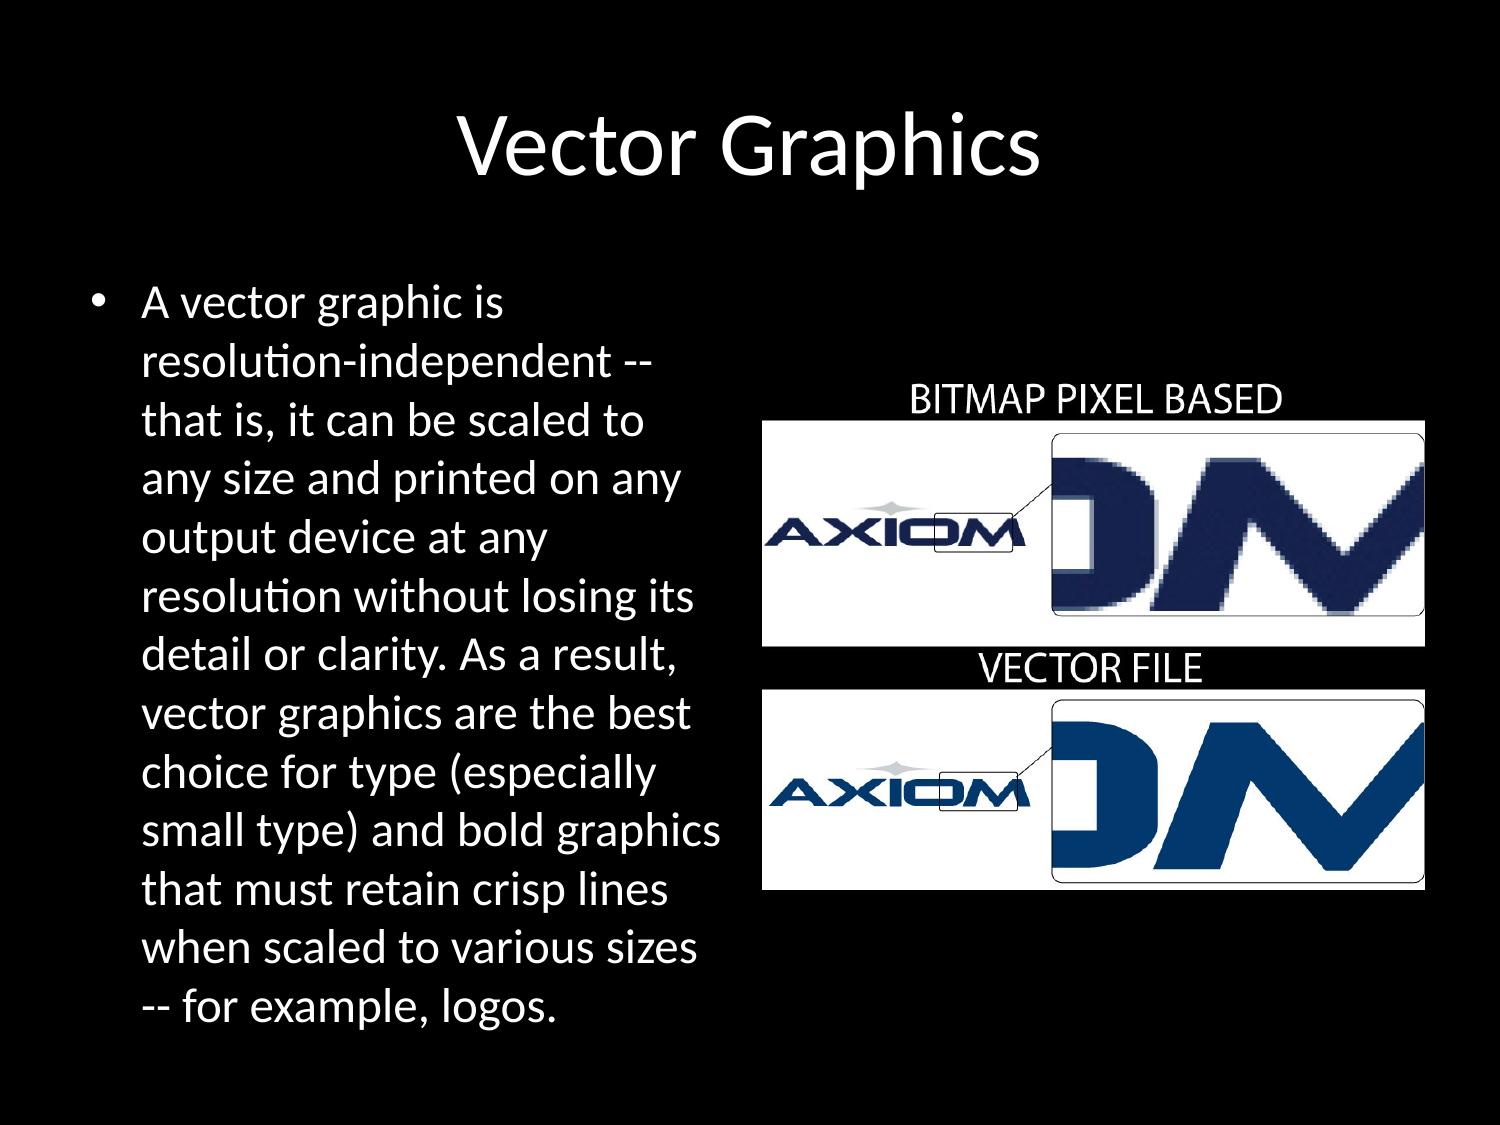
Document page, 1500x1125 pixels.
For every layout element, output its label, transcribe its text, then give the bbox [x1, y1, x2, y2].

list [762, 377, 1426, 890]
list A vector graphic is resolution-independent -- that is, it can be scaled to any size and printed on any output device at any resolution without losing its detail or clarity. As a result, vector graphics are the best choice for type (especially small type) and bold graphics that must retain crisp lines when scaled to various sizes -- for example, logos. [75, 262, 738, 1075]
title Vector Graphics [75, 45, 1425, 233]
